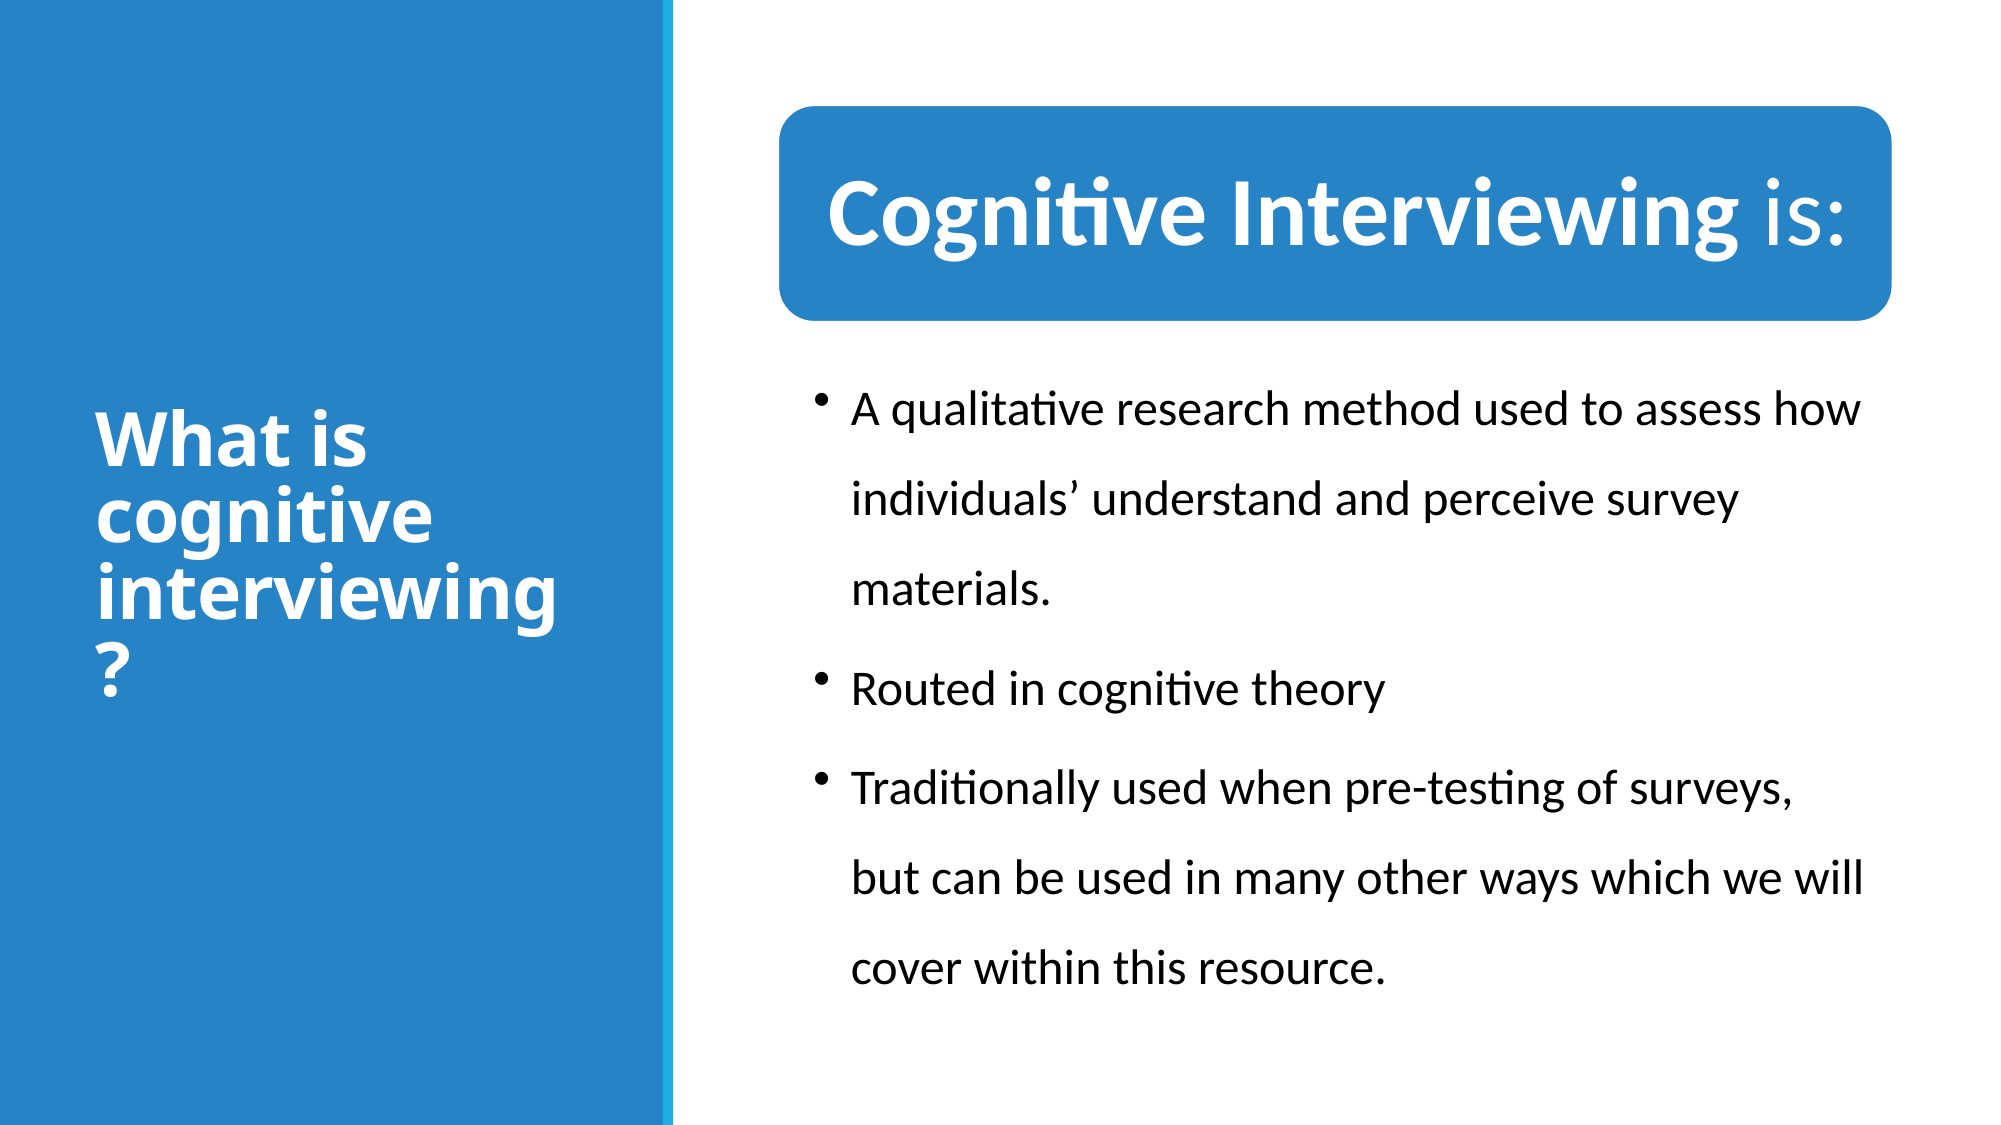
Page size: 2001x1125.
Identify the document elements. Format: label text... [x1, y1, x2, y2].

text_box [661, 0, 674, 1125]
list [777, 104, 1894, 1033]
text_box [0, 0, 661, 1125]
title What is cognitive interviewing? [80, 84, 587, 1032]
text_box [674, 0, 2000, 1125]
